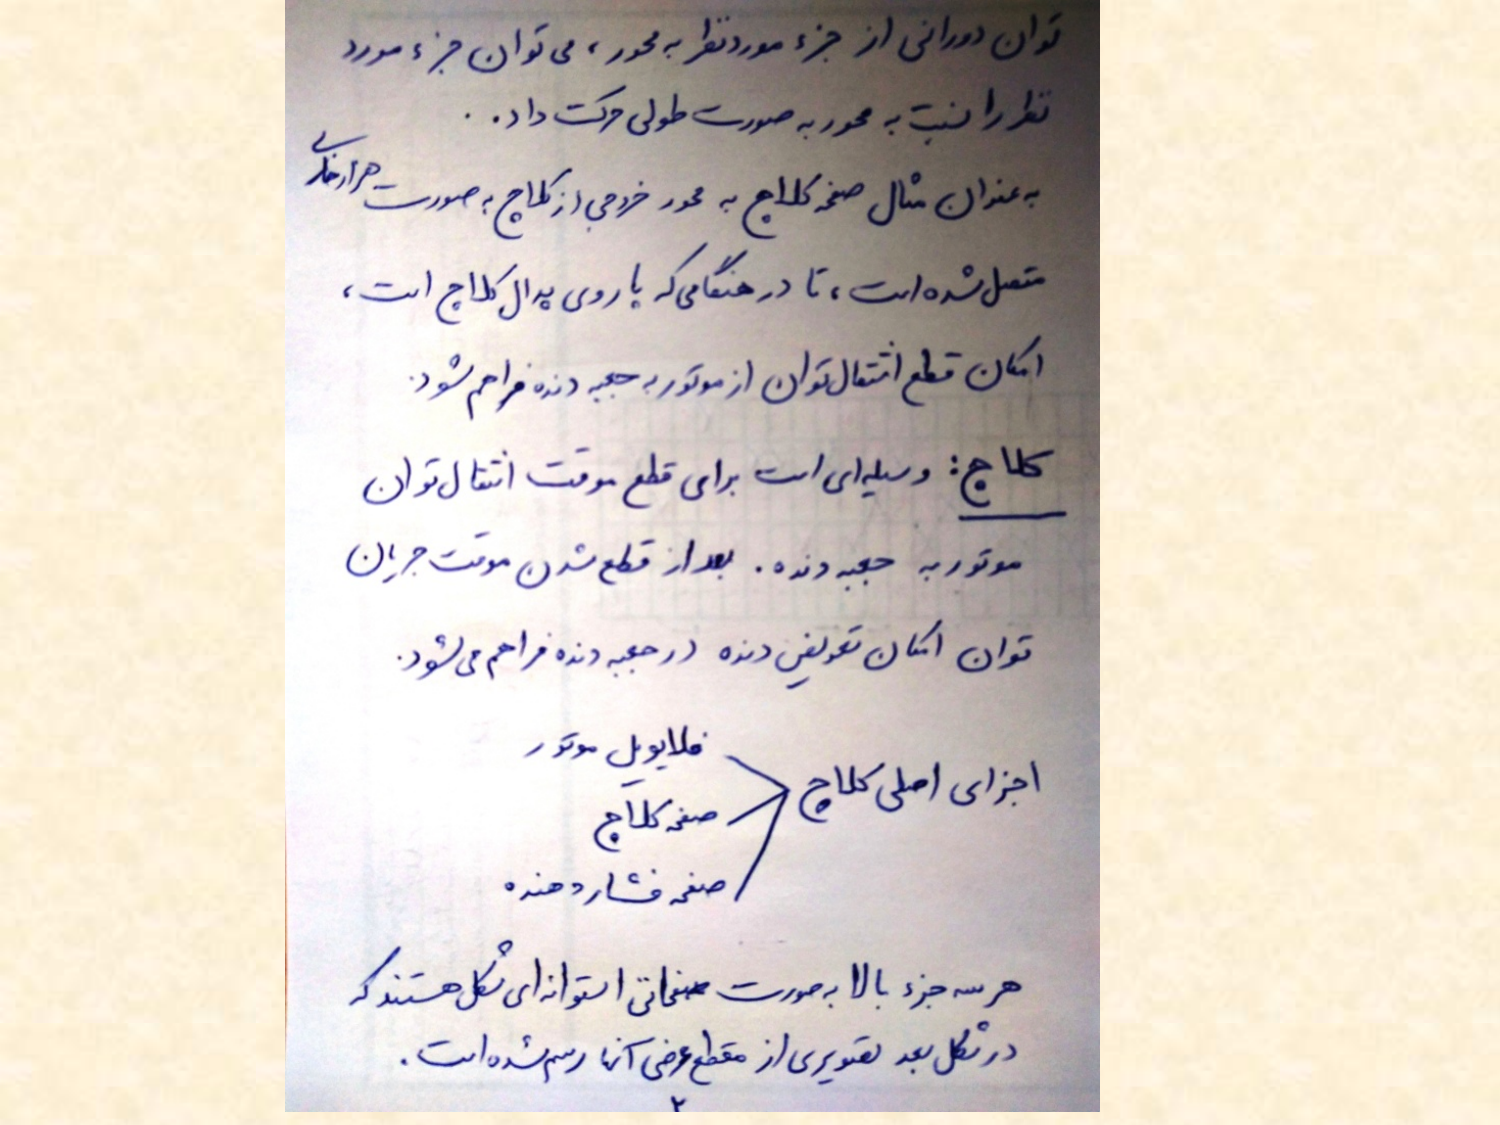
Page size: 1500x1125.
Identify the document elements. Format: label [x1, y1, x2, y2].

list [285, 0, 1101, 1112]
picture [0, 0, 1500, 1125]
